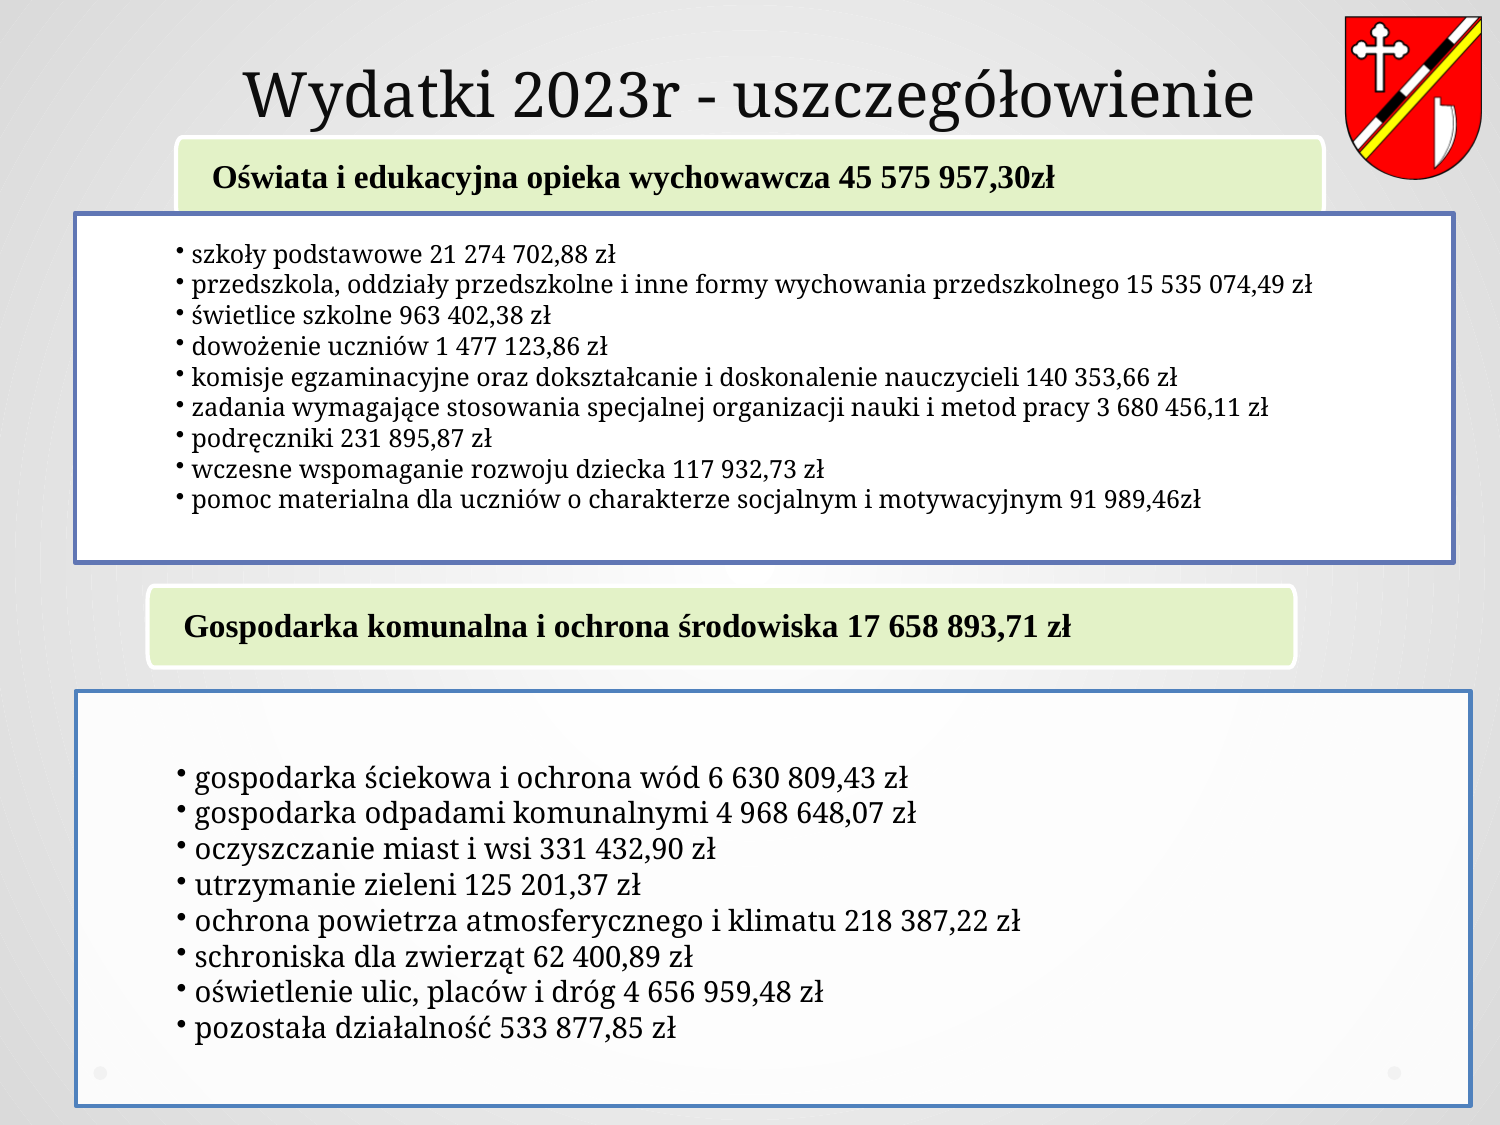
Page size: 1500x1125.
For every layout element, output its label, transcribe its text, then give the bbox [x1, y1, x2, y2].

text_box Oświata i edukacyjna opieka wychowawcza 45 575 957,30zł [175, 137, 1324, 211]
picture [1333, 0, 1500, 193]
text_box Gospodarka komunalna i ochrona środowiska 17 658 893,71 zł [147, 585, 1296, 668]
title Wydatki 2023r - uszczegółowienie [75, 0, 1331, 138]
text_box szkoły podstawowe 21 274 702,88 zł przedszkola, oddziały przedszkolne i inne formy wychowania przedszkolnego 15 535 074,49 zł świetlice szkolne 963 402,38 zł dowożenie uczniów 1 477 123,86 zł komisje egzaminacyjne oraz dokształcanie i doskonalenie nauczycieli 140 353,66 zł zadania wymagające stosowania specjalnej organizacji nauki i metod pracy 3 680 456,11 zł podręczniki 231 895,87 zł wczesne wspomaganie rozwoju dziecka 117 932,73 zł pomoc materialna dla uczniów o charakterze socjalnym i motywacyjnym 91 989,46zł [73, 211, 1456, 565]
text_box gospodarka ściekowa i ochrona wód 6 630 809,43 zł gospodarka odpadami komunalnymi 4 968 648,07 zł oczyszczanie miast i wsi 331 432,90 zł utrzymanie zieleni 125 201,37 zł ochrona powietrza atmosferycznego i klimatu 218 387,22 zł schroniska dla zwierząt 62 400,89 zł oświetlenie ulic, placów i dróg 4 656 959,48 zł pozostała działalność 533 877,85 zł [75, 690, 1471, 1106]
